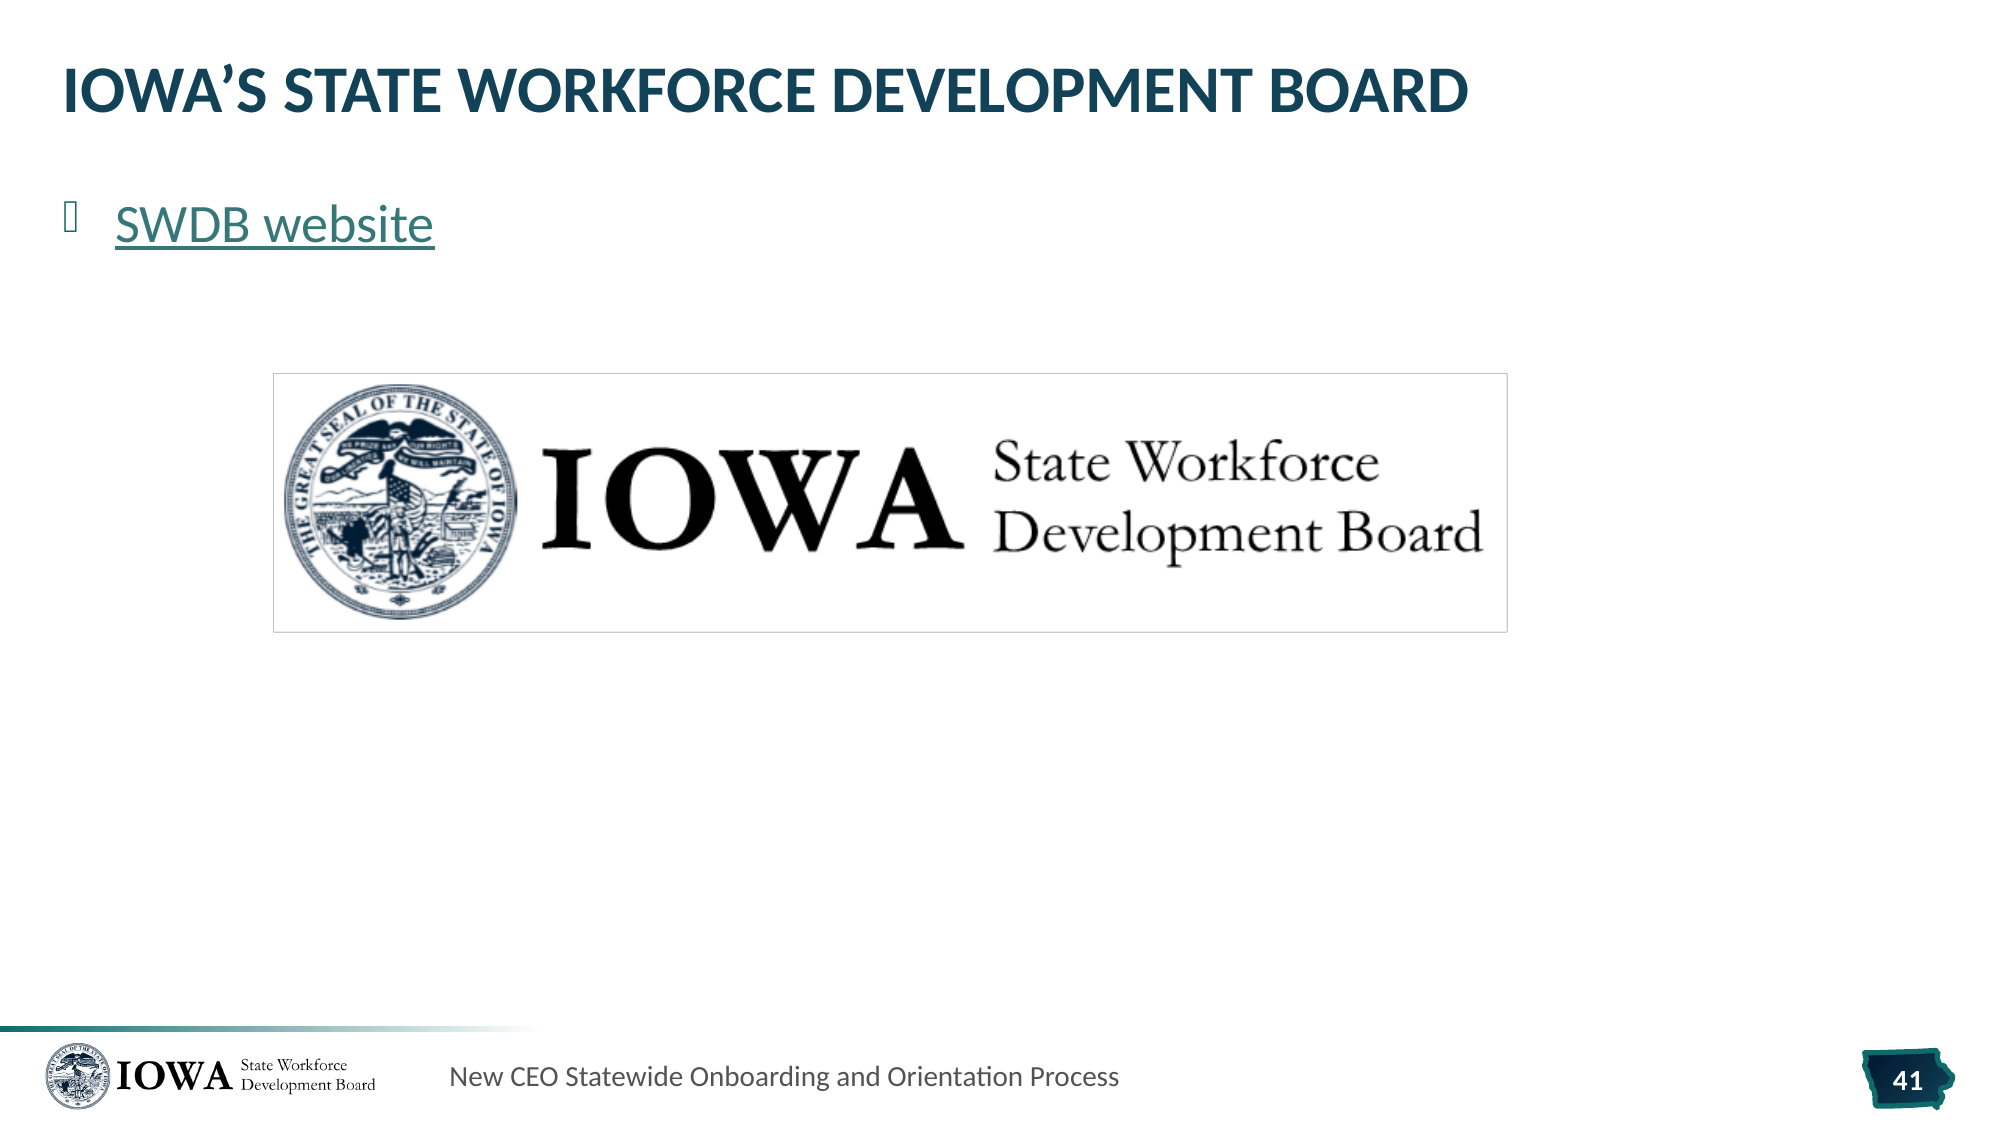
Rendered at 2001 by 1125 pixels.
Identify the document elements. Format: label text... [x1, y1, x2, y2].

title Iowa’s State Workforce Development Board [47, 36, 1953, 149]
picture [272, 371, 1509, 634]
footer New CEO Statewide Onboarding and Orientation Process [434, 1045, 1794, 1105]
list SWDB website [47, 181, 978, 1014]
picture [44, 1041, 381, 1111]
slide_number 41 [1869, 1061, 1947, 1097]
